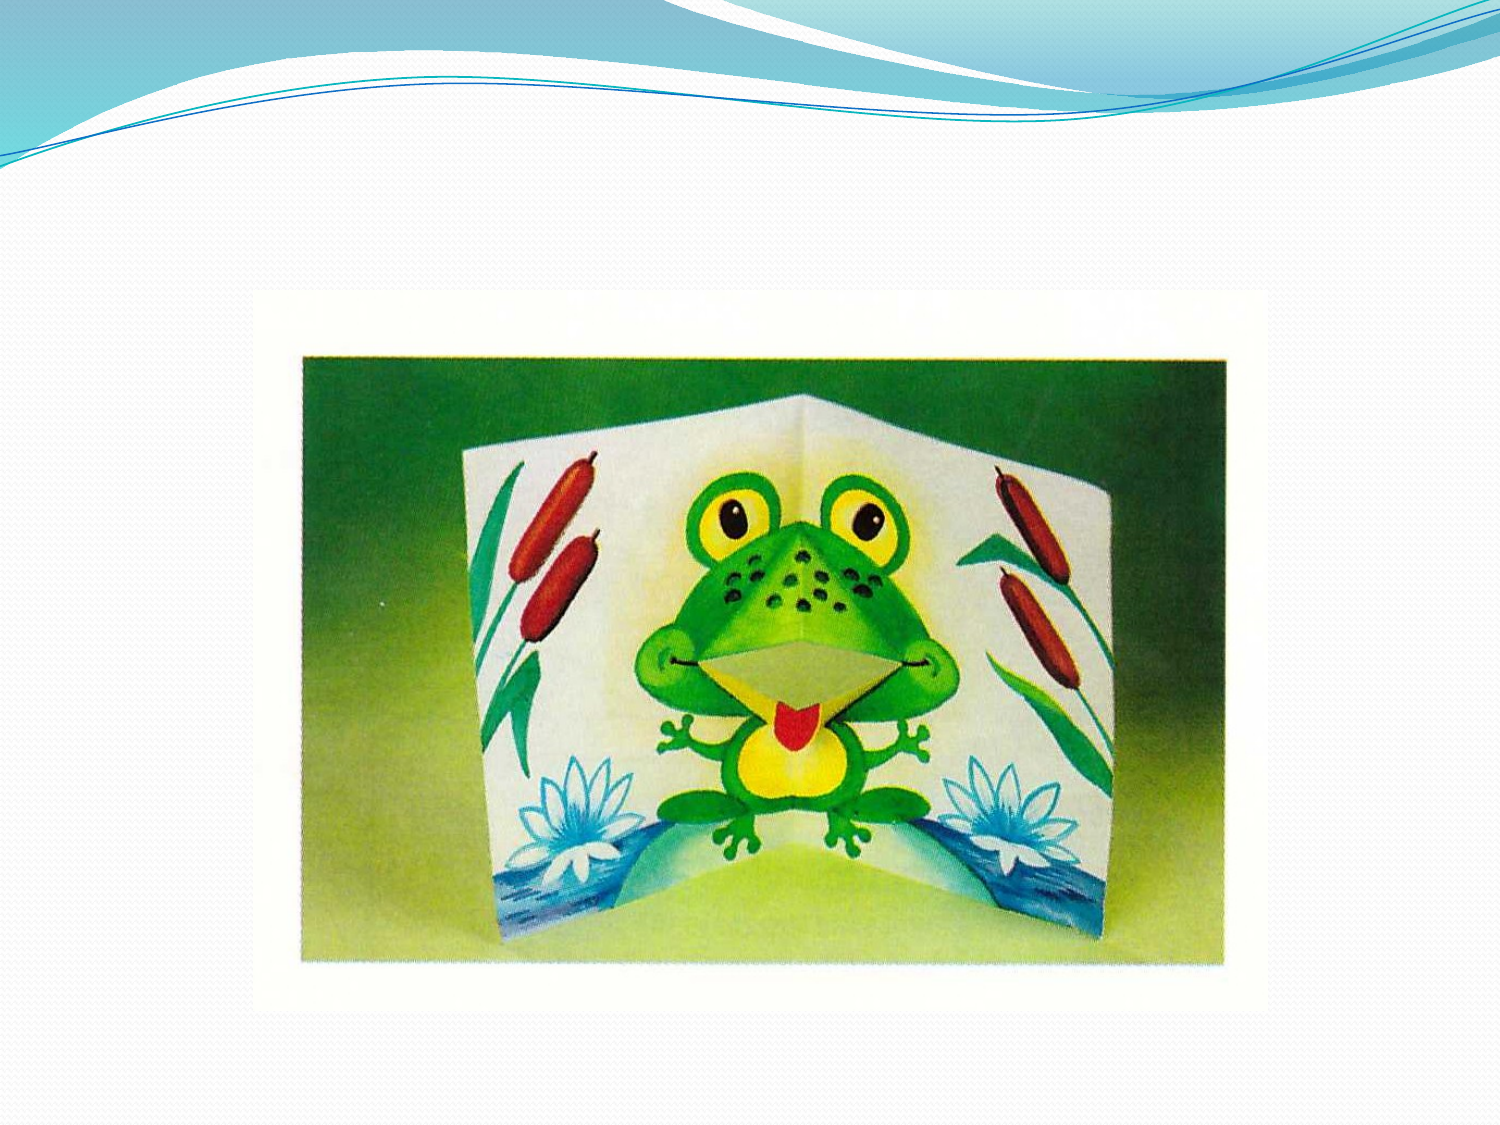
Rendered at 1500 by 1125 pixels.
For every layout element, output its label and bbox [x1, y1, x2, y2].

list [253, 290, 1268, 1012]
